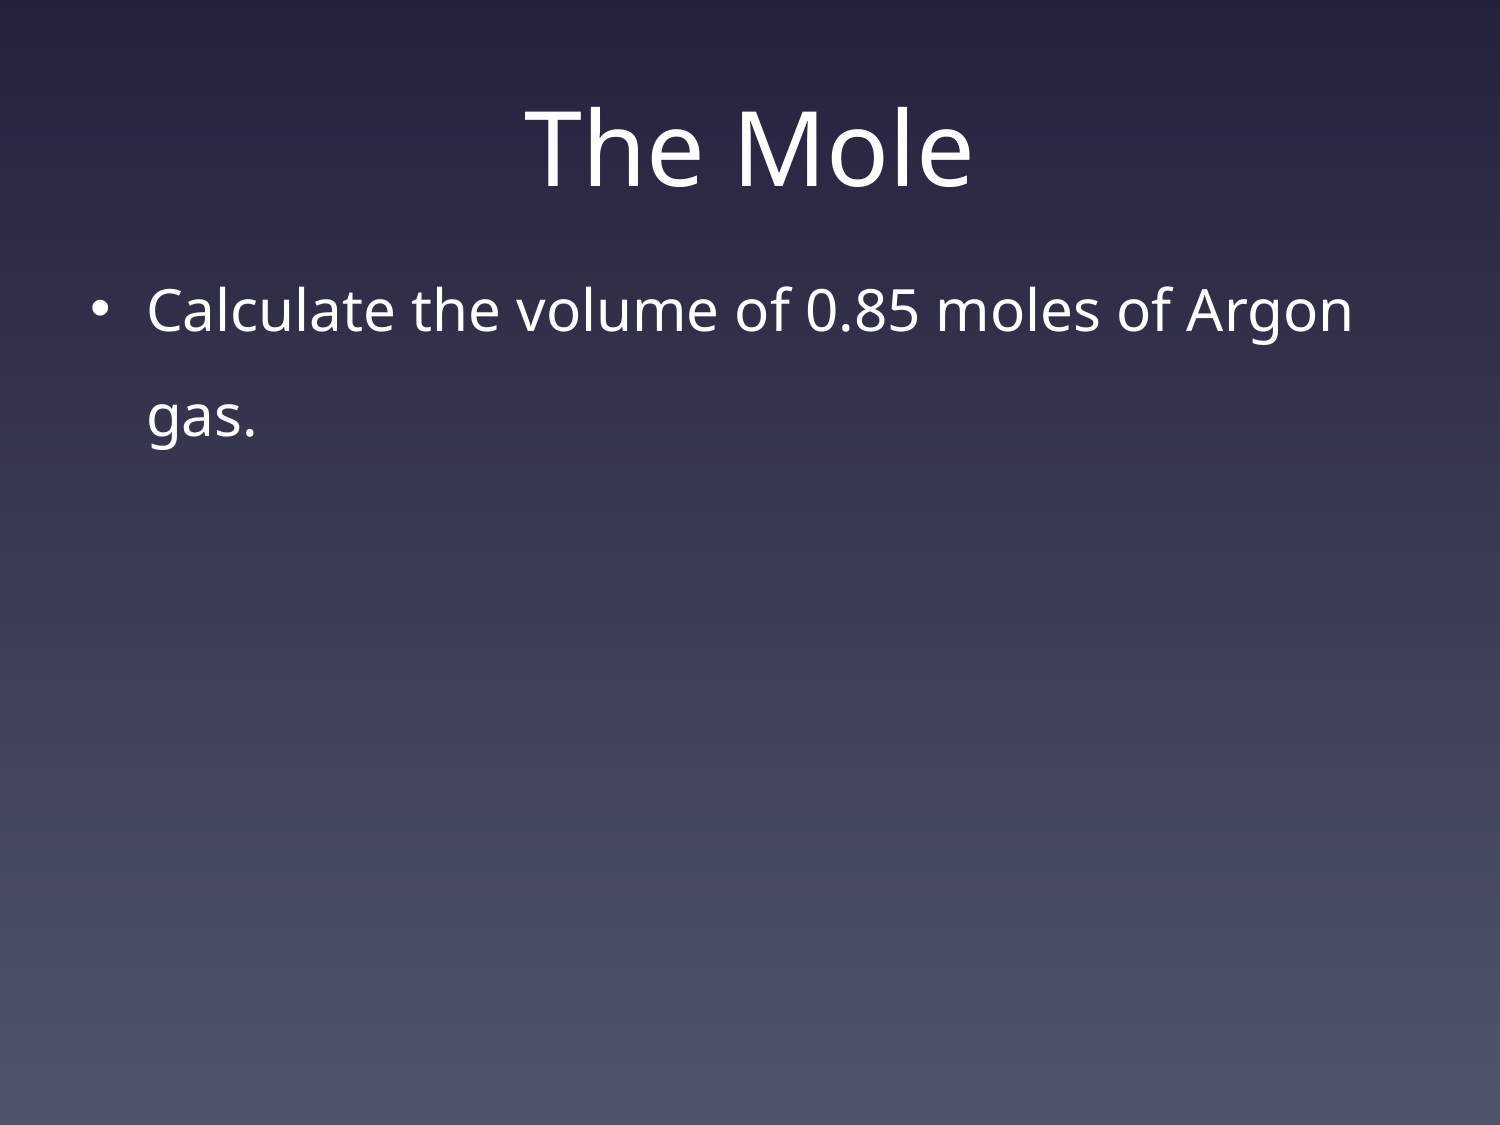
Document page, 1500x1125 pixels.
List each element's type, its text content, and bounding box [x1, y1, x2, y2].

list Calculate the volume of 0.85 moles of Argon gas. [75, 262, 1425, 557]
title The Mole [75, 75, 1425, 262]
